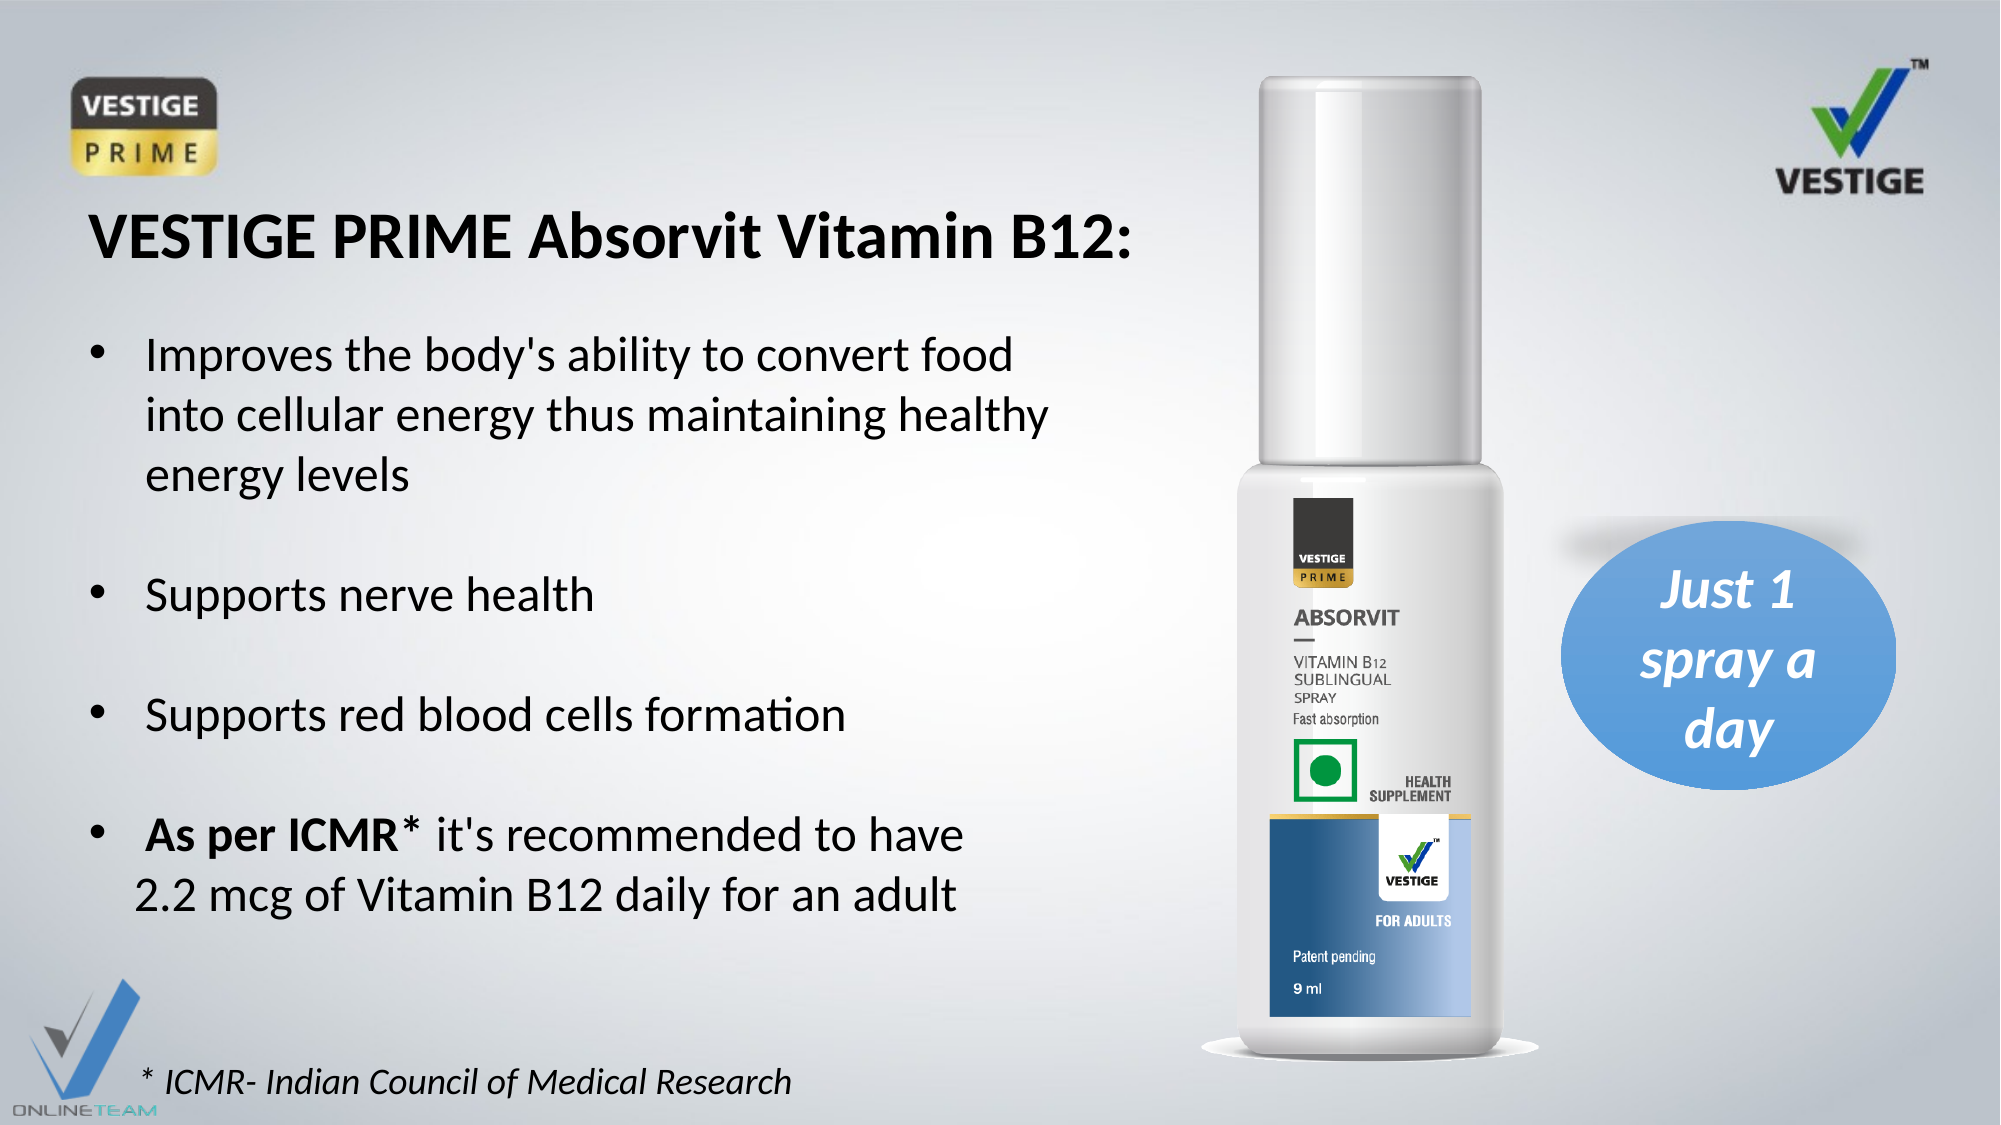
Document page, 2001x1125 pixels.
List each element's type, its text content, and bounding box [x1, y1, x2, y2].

text_box Just 1 spray a day [1561, 520, 1897, 790]
text_box VESTIGE PRIME Absorvit Vitamin B12: [74, 184, 1201, 279]
text_box Improves the body's ability to convert food into cellular energy thus maintaining healthy energy levels Supports nerve health Supports red blood cells formation As per ICMR* it's recommended to have 2.2 mcg of Vitamin B12 daily for an adult [74, 314, 1075, 930]
picture [0, 0, 2000, 1125]
text_box * ICMR- Indian Council of Medical Research [157, 1049, 808, 1110]
